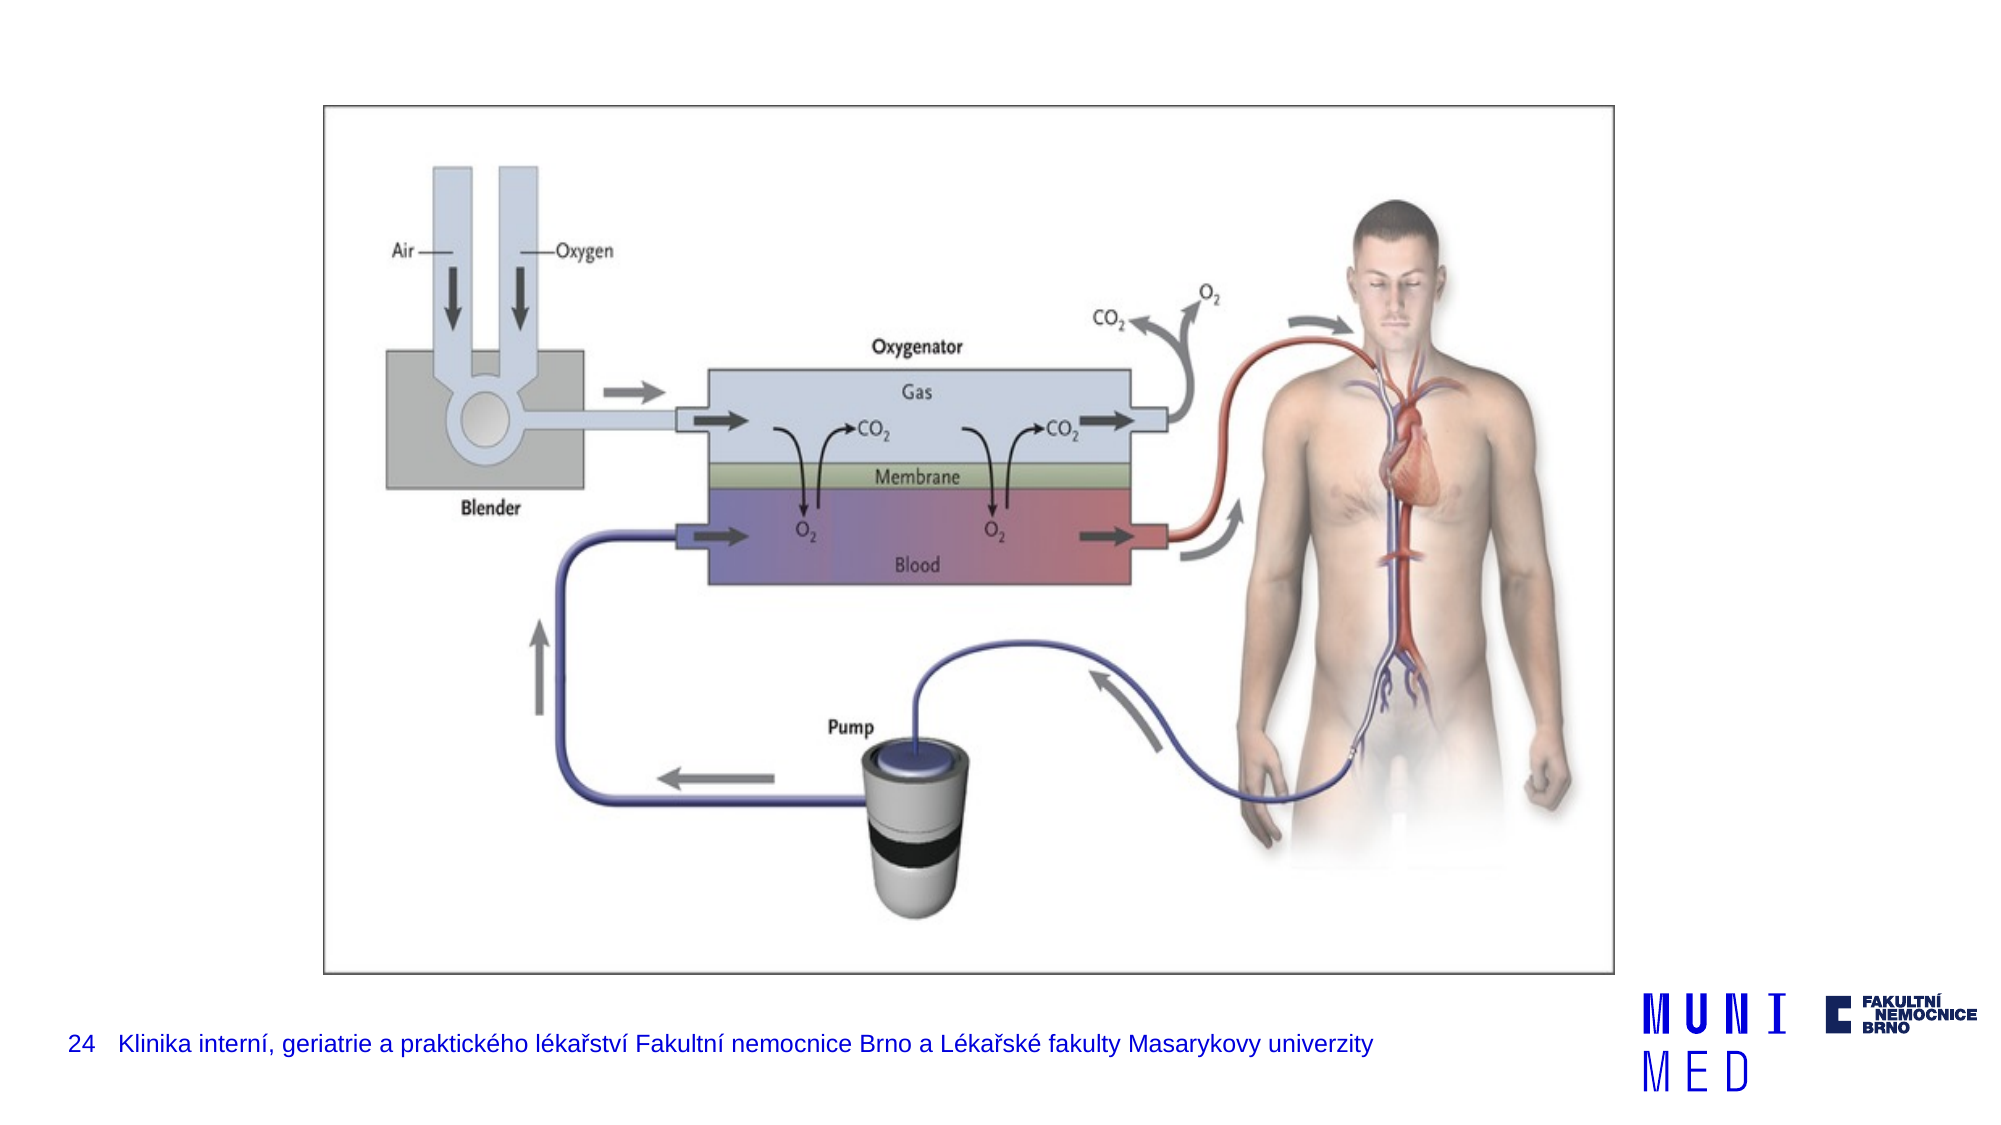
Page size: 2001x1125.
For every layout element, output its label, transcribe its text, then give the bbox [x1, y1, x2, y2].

slide_number 24 [67, 1021, 110, 1063]
picture [322, 105, 1615, 976]
footer Klinika interní, geriatrie a praktického lékařství Fakultní nemocnice Brno a Lékařské fakulty Masarykovy univerzity [118, 1021, 1418, 1063]
